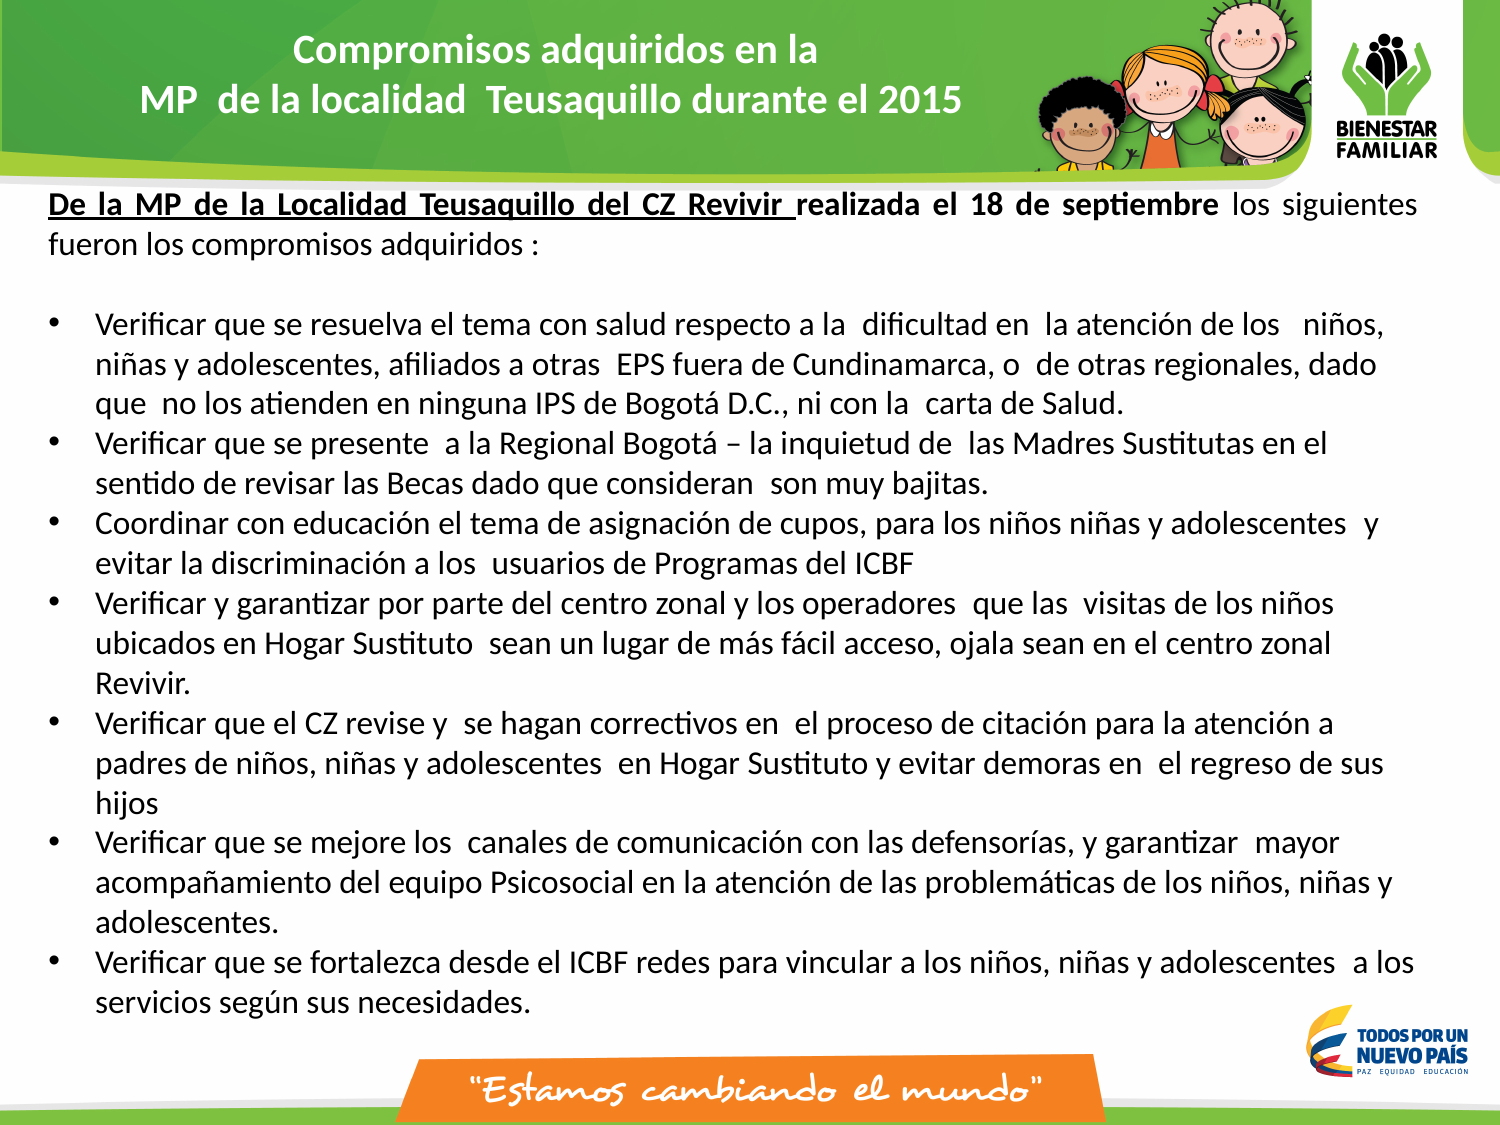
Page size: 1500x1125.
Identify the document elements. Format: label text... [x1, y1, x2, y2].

picture [0, 0, 1500, 1125]
text_box Compromisos adquiridos en la MP de la localidad Teusaquillo durante el 2015 [0, 14, 1122, 130]
text_box De la MP de la Localidad Teusaquillo del CZ Revivir realizada el 18 de septiembre los siguientes fueron los compromisos adquiridos : Verificar que se resuelva el tema con salud respecto a la dificultad en la atención de los niños, niñas y adolescentes, afiliados a otras EPS fuera de Cundinamarca, o de otras regionales, dado que no los atienden en ninguna IPS de Bogotá D.C., ni con la carta de Salud. Verificar que se presente a la Regional Bogotá – la inquietud de las Madres Sustitutas en el sentido de revisar las Becas dado que consideran son muy bajitas. Coordinar con educación el tema de asignación de cupos, para los niños niñas y adolescentes y evitar la discriminación a los usuarios de Programas del ICBF Verificar y garantizar por parte del centro zonal y los operadores que las visitas de los niños ubicados en Hogar Sustituto sean un lugar de más fácil acceso, ojala sean en el centro zonal Revivir. Verificar que el CZ revise y se hagan correctivos en el proceso de citación para la atención a padres de niños, niñas y adolescentes en Hogar Sustituto y evitar demoras en el regreso de sus hijos Verificar que se mejore los canales de comunicación con las defensorías, y garantizar mayor acompañamiento del equipo Psicosocial en la atención de las problemáticas de los niños, niñas y adolescentes. Verificar que se fortalezca desde el ICBF redes para vincular a los niños, niñas y adolescentes a los servicios según sus necesidades. [33, 174, 1433, 1123]
